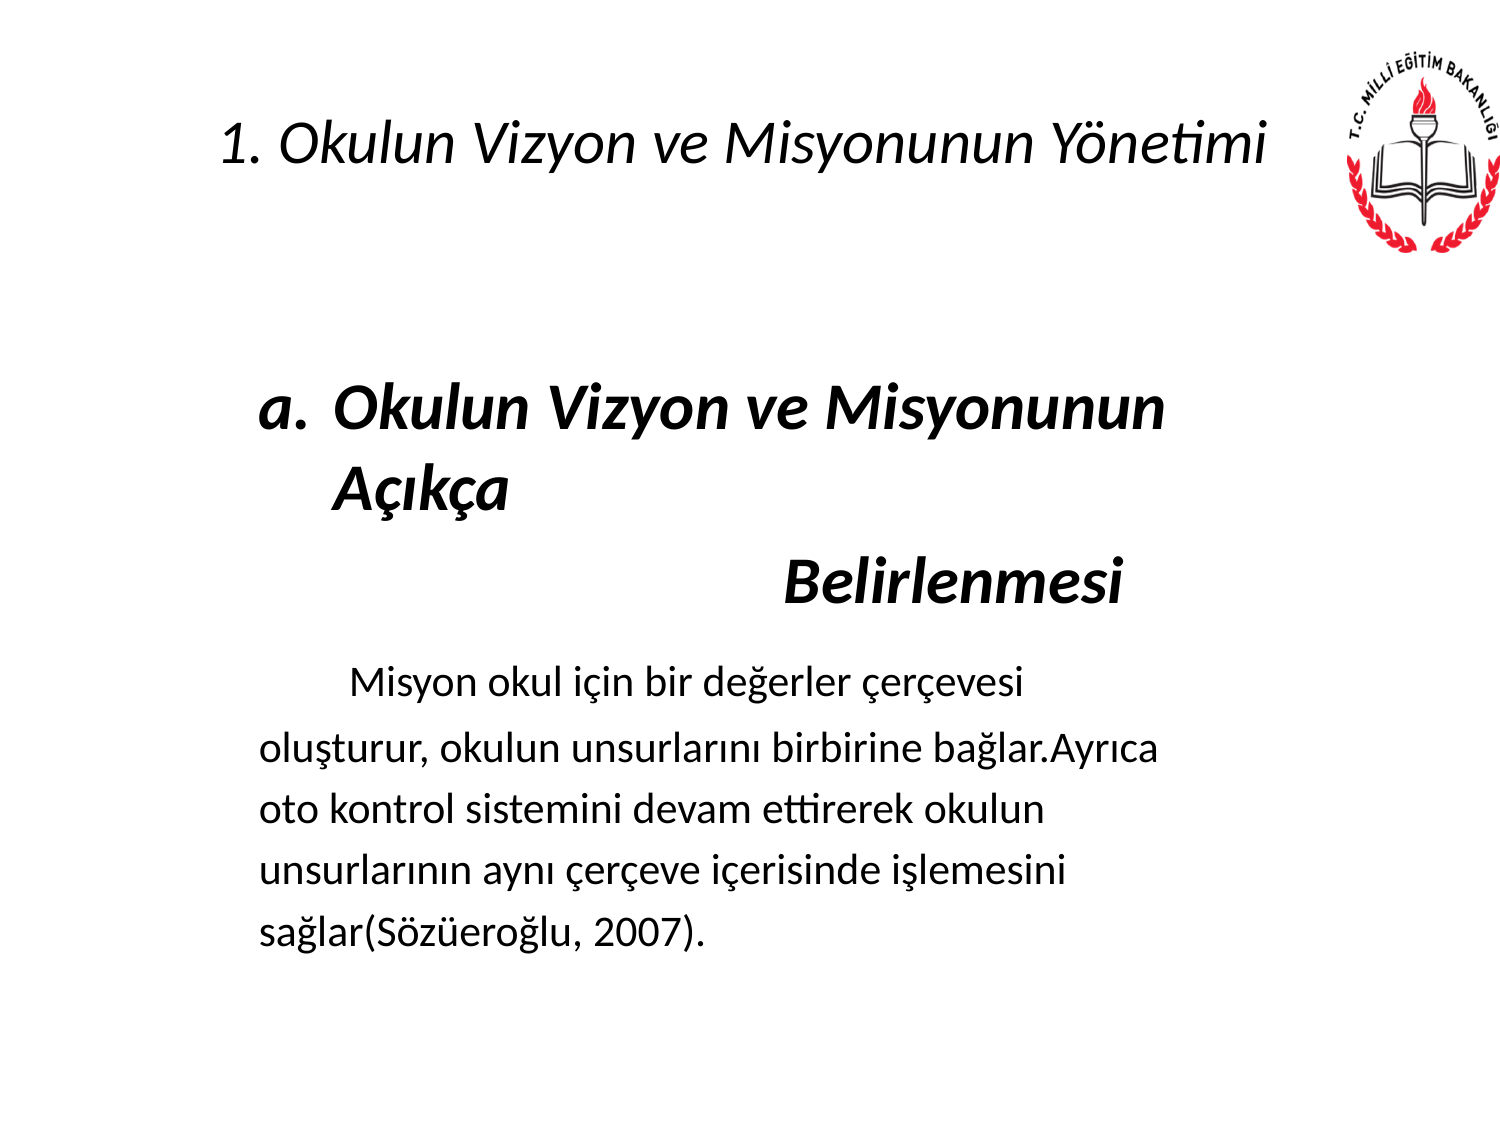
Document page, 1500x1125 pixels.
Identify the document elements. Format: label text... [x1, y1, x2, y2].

title 1. Okulun Vizyon ve Misyonunun Yönetimi [75, 45, 1328, 233]
picture [1347, 45, 1500, 253]
text_box [1328, 0, 1500, 236]
list Okulun Vizyon ve Misyonunun Açıkça Belirlenmesi Misyon okul için bir değerler çerçevesi oluşturur, okulun unsurlarını birbirine bağlar.Ayrıca oto kontrol sistemini devam ettirerek okulun unsurlarının aynı çerçeve içerisinde işlemesini sağlar(Sözüeroğlu, 2007). [243, 262, 1257, 1047]
